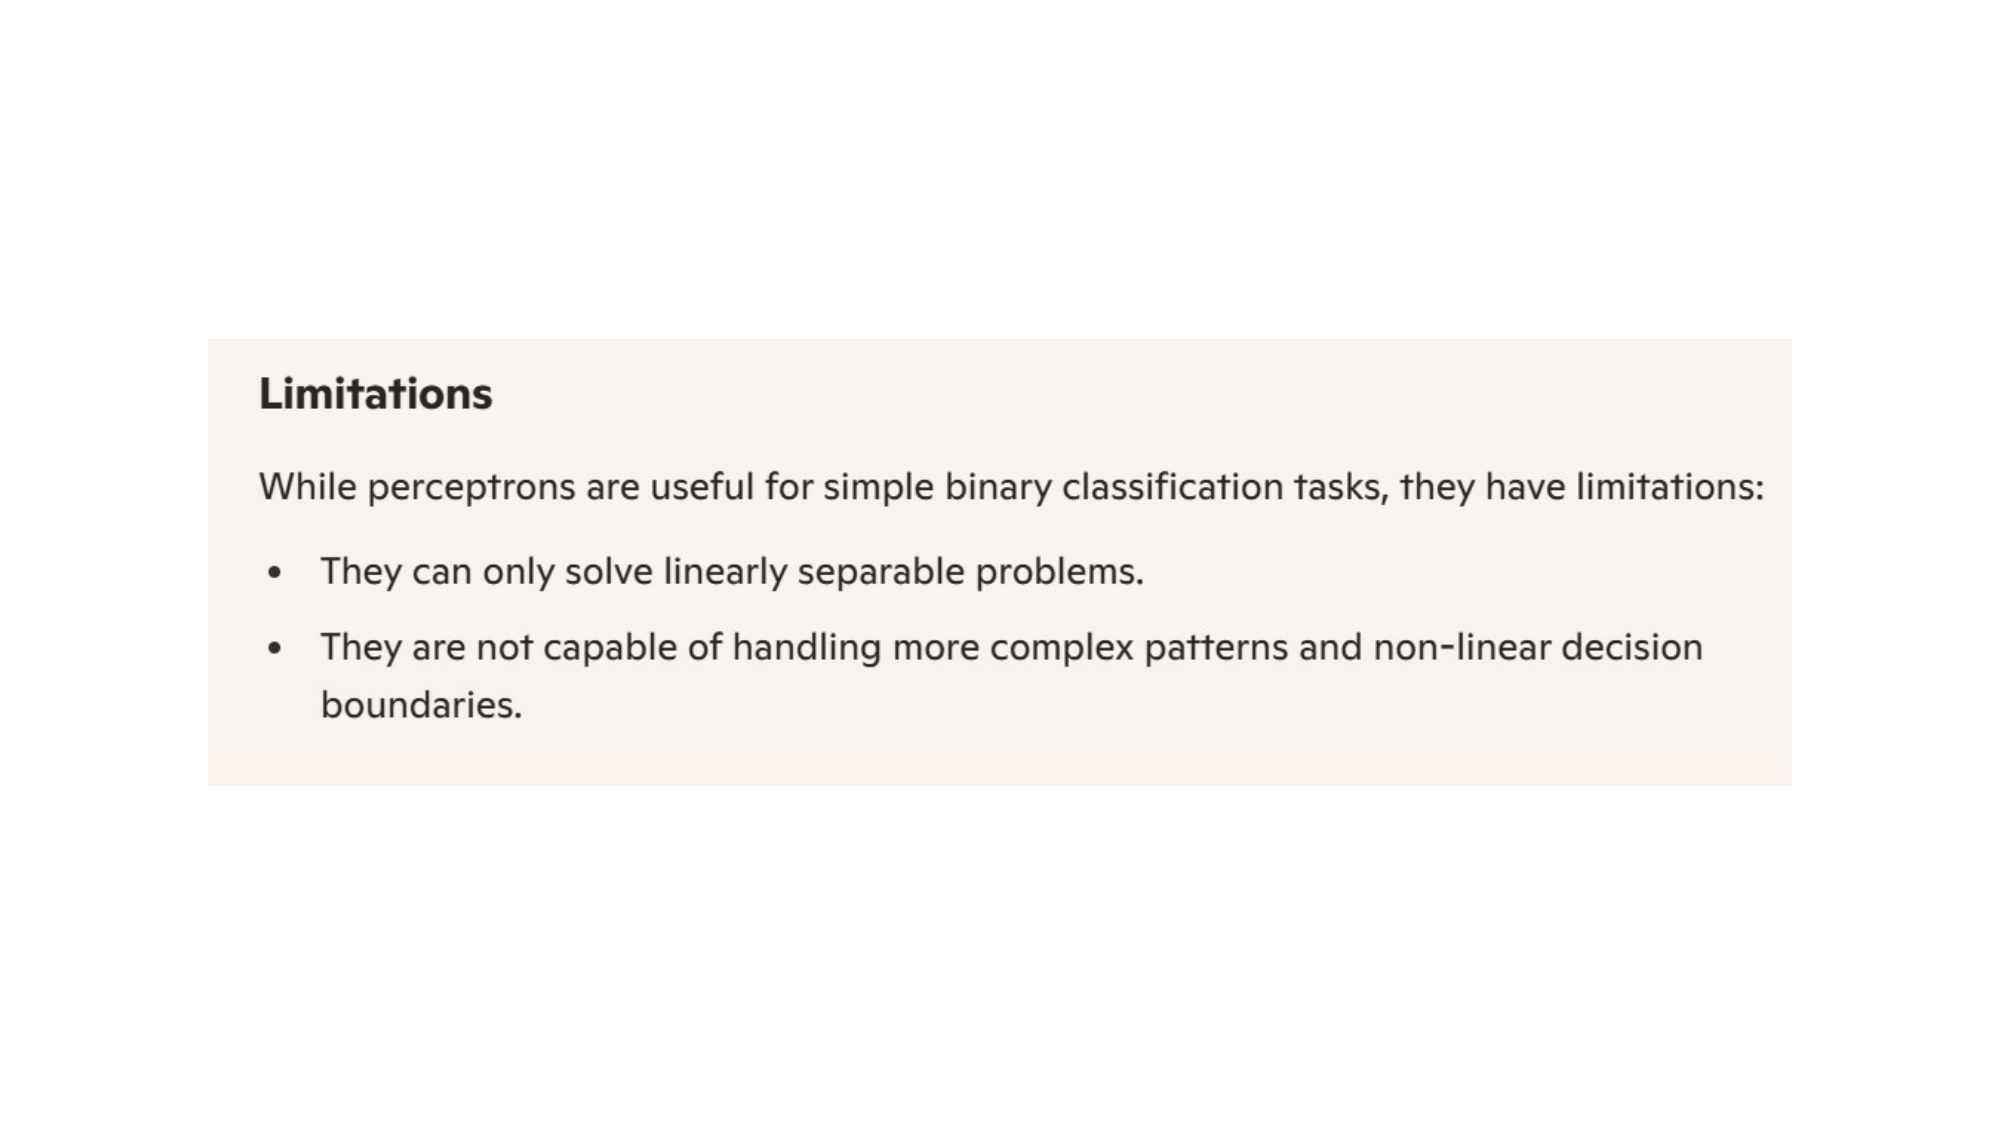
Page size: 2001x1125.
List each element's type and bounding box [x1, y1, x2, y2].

list [208, 339, 1792, 786]
